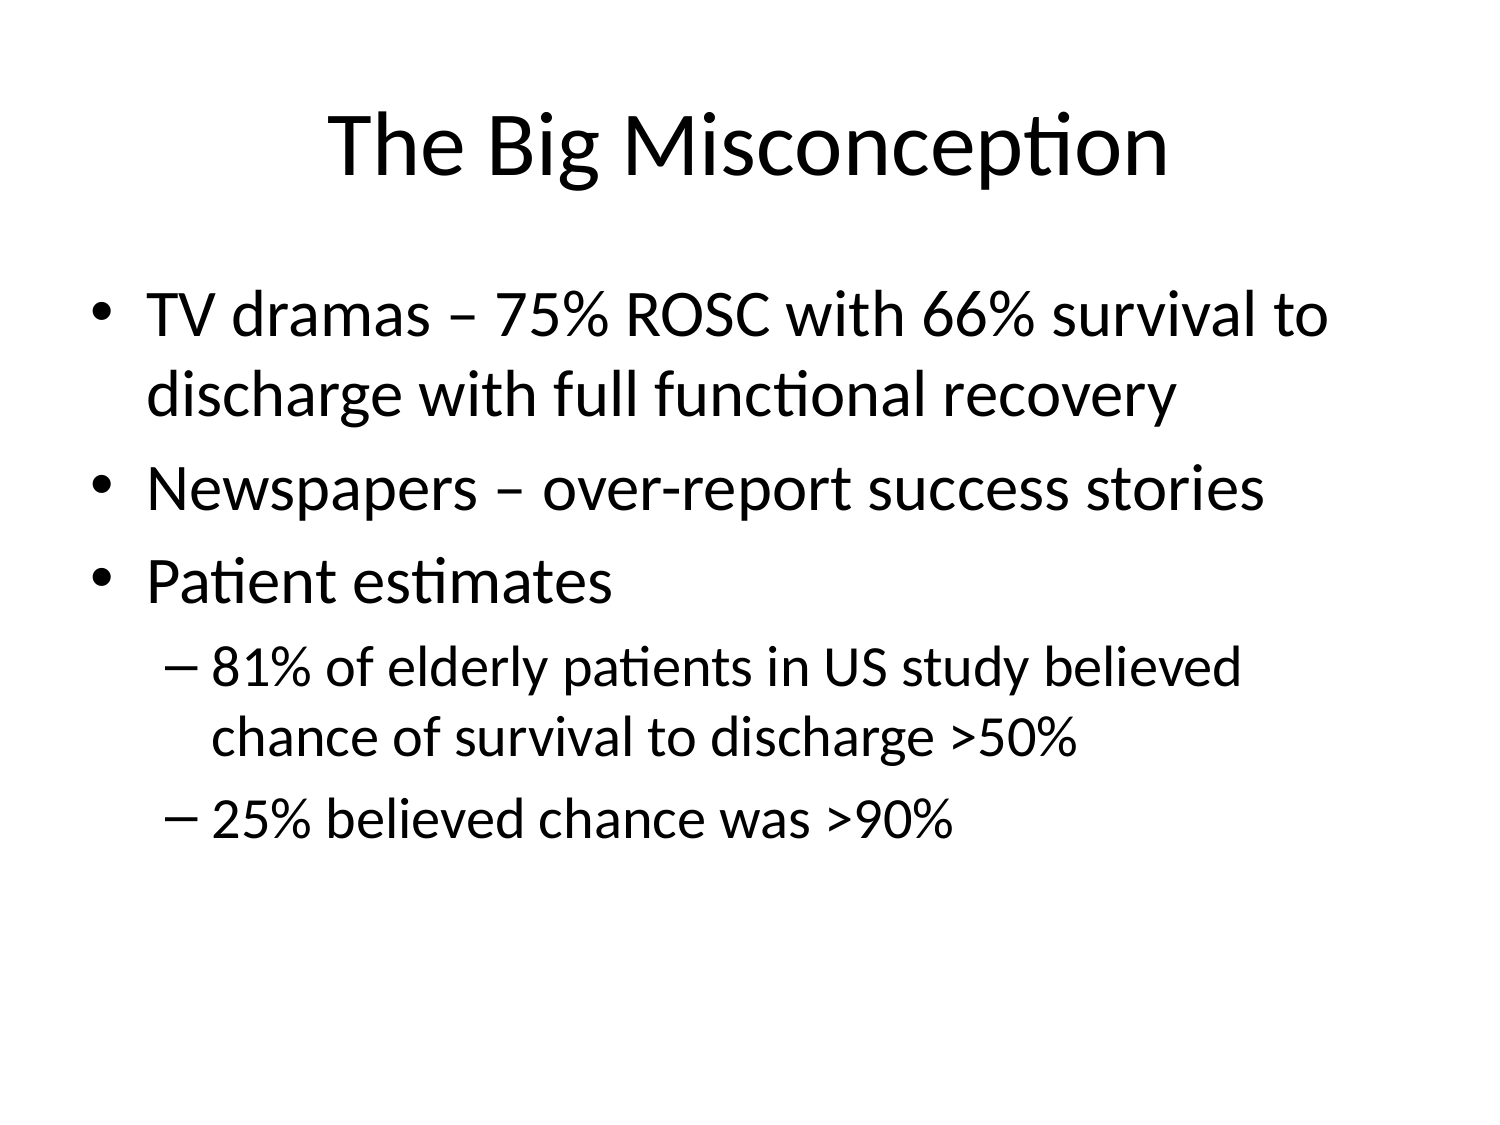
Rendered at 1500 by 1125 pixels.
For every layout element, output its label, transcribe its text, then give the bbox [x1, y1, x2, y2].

list TV dramas – 75% ROSC with 66% survival to discharge with full functional recovery Newspapers – over-report success stories Patient estimates 81% of elderly patients in US study believed chance of survival to discharge >50% 25% believed chance was >90% [75, 262, 1425, 1005]
title The Big Misconception [75, 45, 1425, 233]
